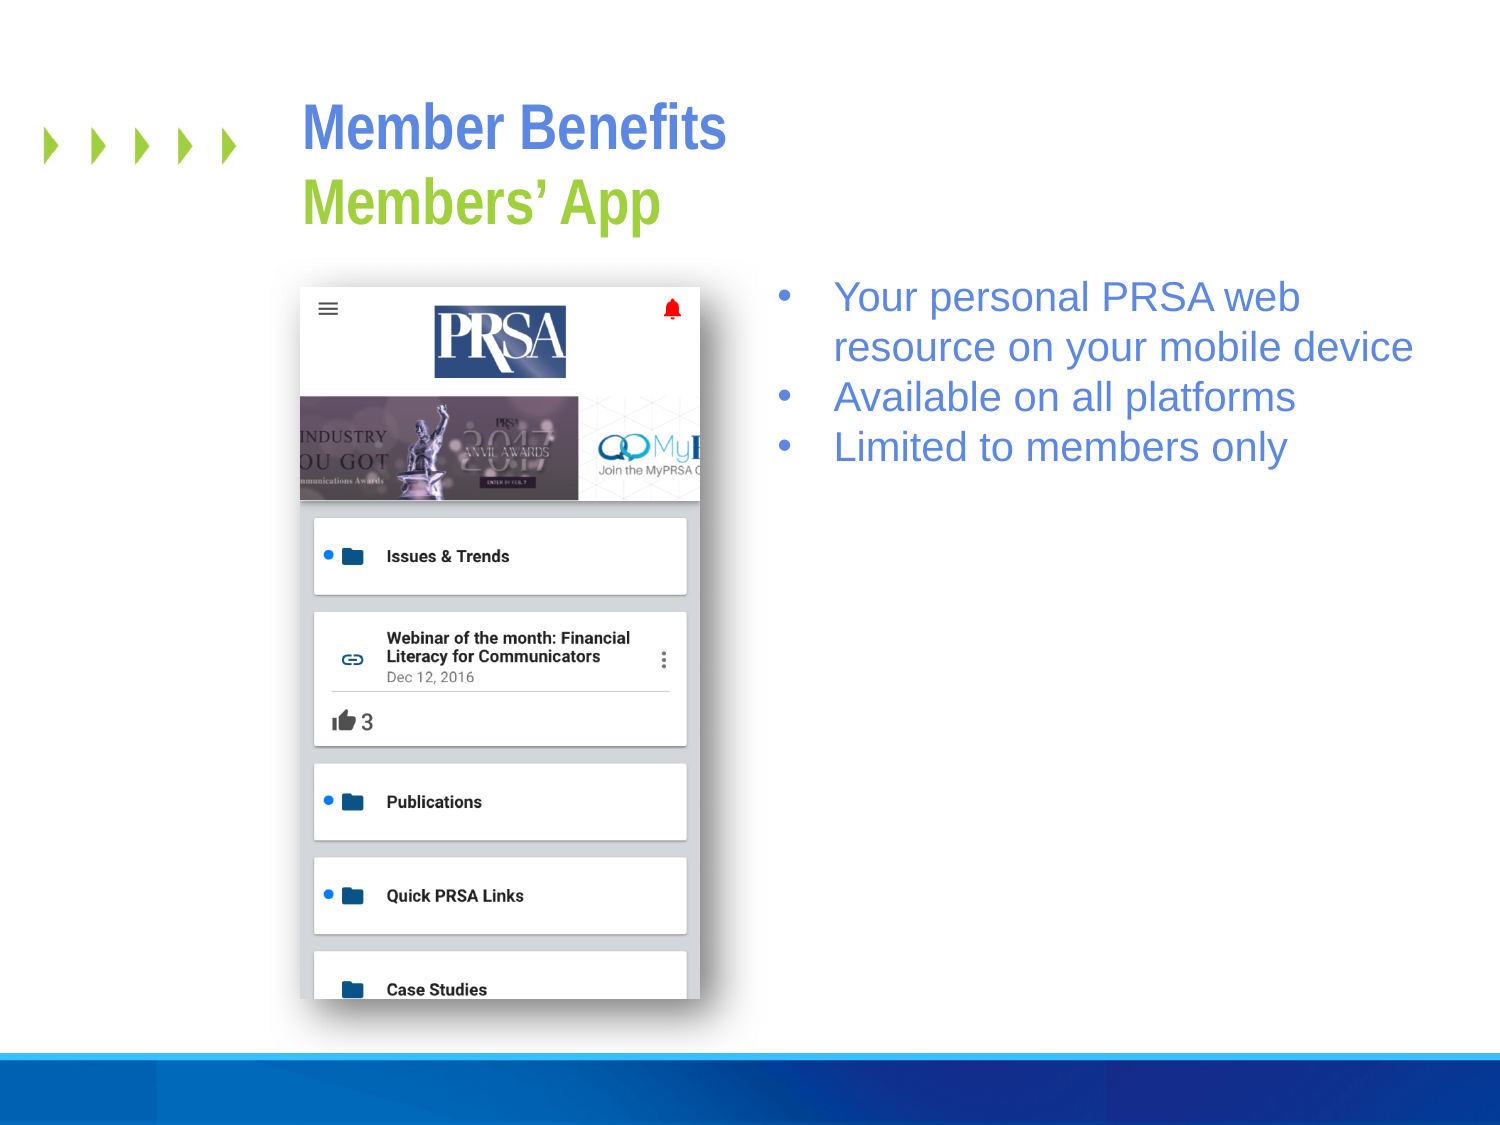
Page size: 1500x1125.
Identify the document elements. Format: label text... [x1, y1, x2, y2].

text_box Your personal PRSA web resource on your mobile device Available on all platforms Limited to members only [762, 262, 1450, 478]
picture [0, 0, 1500, 1125]
list Member Benefits Members’ App [287, 92, 1500, 263]
